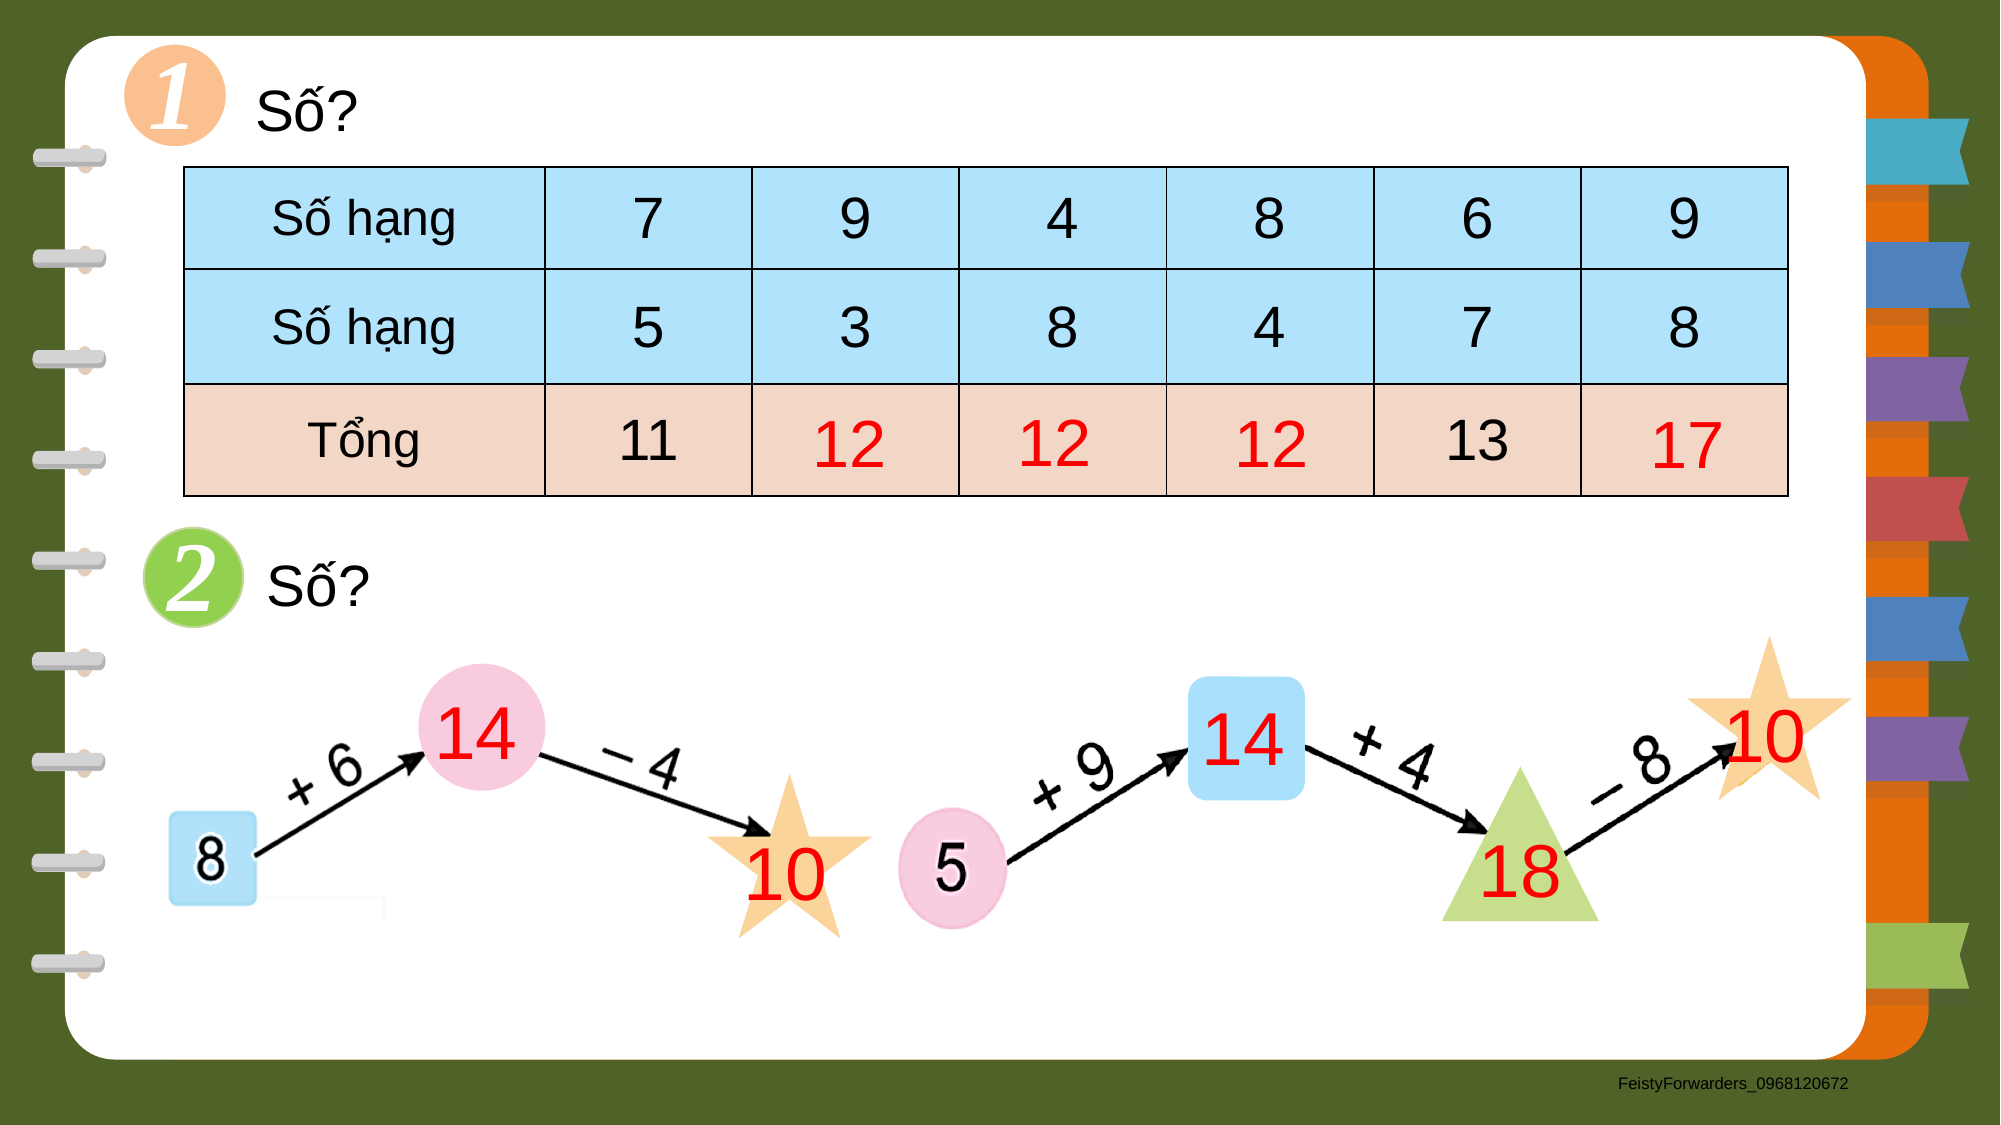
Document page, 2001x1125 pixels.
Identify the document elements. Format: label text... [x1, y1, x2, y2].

text_box Số? [240, 66, 1614, 151]
table_cell Tổng [185, 385, 544, 495]
table_header 8 [1167, 168, 1373, 268]
table_header 6 [1375, 168, 1580, 268]
table_cell 4 [1167, 270, 1373, 383]
text_box Số? [252, 540, 1626, 625]
table_cell 5 [546, 270, 751, 383]
text_box 12 [992, 392, 1117, 487]
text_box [143, 504, 244, 641]
table_cell Số hạng [185, 270, 544, 383]
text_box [1441, 766, 1599, 921]
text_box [1186, 676, 1305, 801]
text_box 17 [1625, 394, 1749, 489]
table_cell ? [753, 385, 958, 495]
table_header 7 [546, 168, 751, 268]
table_header 4 [960, 168, 1166, 268]
table_cell ? [1582, 385, 1787, 495]
table_header 9 [753, 168, 958, 268]
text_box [1687, 635, 1853, 801]
table_cell 7 [1375, 270, 1580, 383]
table_cell ? [1167, 385, 1373, 495]
text_box 12 [787, 393, 912, 489]
picture [125, 591, 1848, 958]
table_cell 8 [960, 270, 1166, 383]
text_box 12 [1209, 393, 1333, 489]
table_header Số hạng [185, 168, 544, 268]
table_cell 8 [1582, 270, 1787, 383]
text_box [418, 663, 546, 791]
table_cell 11 [546, 385, 751, 495]
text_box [125, 22, 225, 159]
table_cell 3 [753, 270, 958, 383]
table_cell 13 [1375, 385, 1580, 495]
table_cell ? [960, 385, 1166, 495]
table_header 9 [1582, 168, 1787, 268]
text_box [707, 773, 873, 939]
